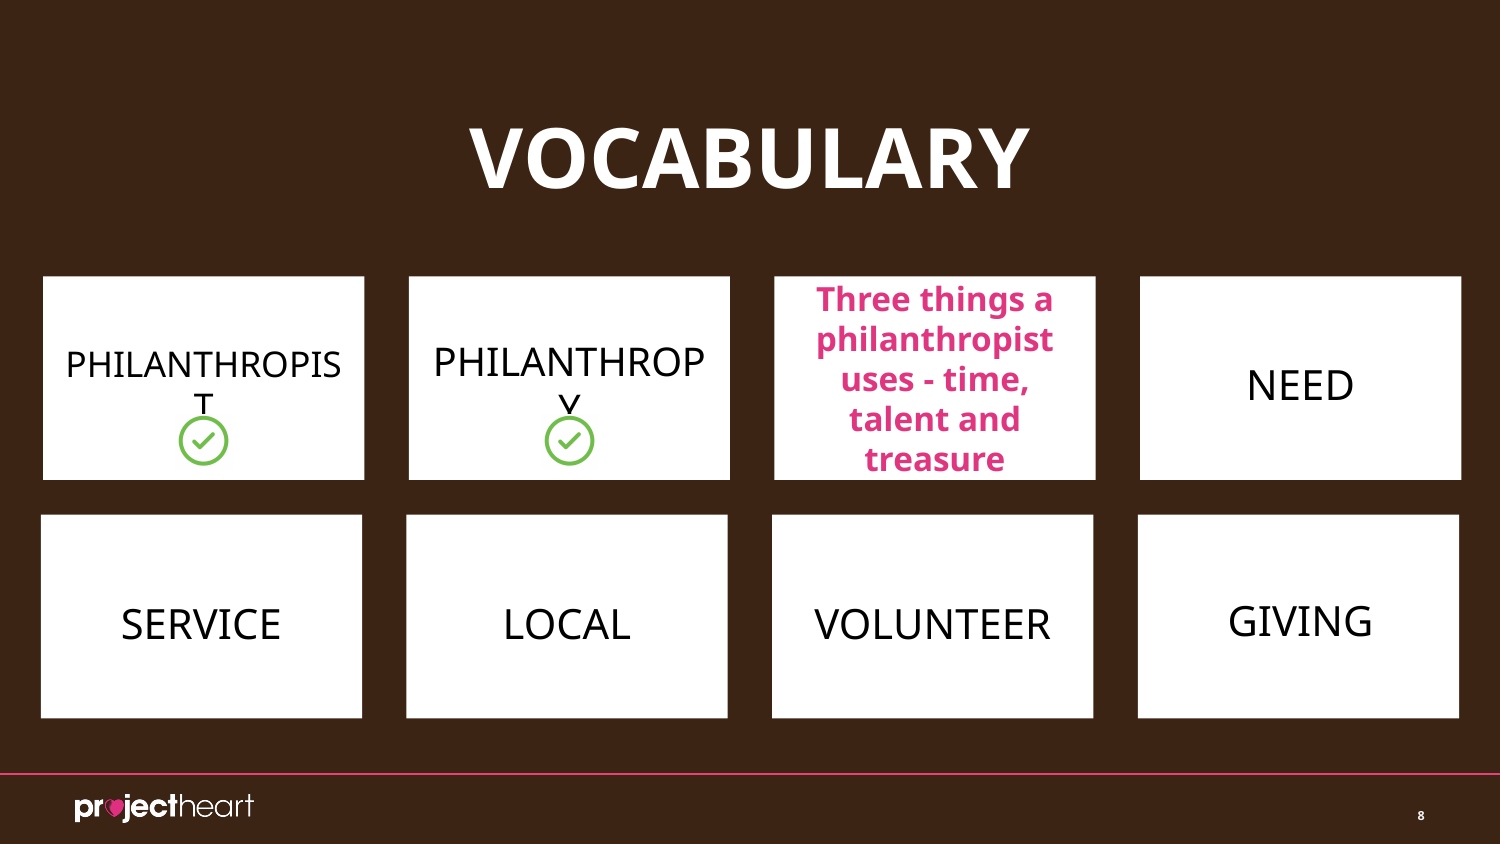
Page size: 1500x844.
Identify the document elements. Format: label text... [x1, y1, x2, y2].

text_box [43, 460, 365, 480]
text_box [408, 460, 730, 480]
text_box [40, 698, 363, 719]
text_box Three things a philanthropist uses - time, talent and treasure [774, 276, 1096, 480]
text_box SERVICE [40, 547, 363, 698]
text_box PHILANTHROPY [408, 309, 730, 460]
text_box [406, 514, 728, 547]
text_box [772, 514, 1094, 547]
title VOCABULARY [80, 85, 1420, 224]
text_box LOCAL [406, 547, 728, 698]
text_box GIVING [1140, 544, 1462, 695]
picture [540, 414, 599, 470]
text_box [408, 276, 730, 309]
text_box [772, 698, 1094, 719]
picture [175, 414, 233, 470]
text_box [406, 698, 728, 719]
slide_number 8 [1377, 794, 1425, 840]
text_box [1140, 276, 1462, 309]
text_box [1137, 514, 1460, 719]
text_box [1140, 460, 1462, 480]
picture [75, 794, 254, 827]
text_box VOLUNTEER [772, 547, 1094, 698]
text_box [40, 514, 363, 547]
text_box NEED [1140, 309, 1462, 460]
text_box [43, 276, 365, 309]
text_box PHILANTHROPIST [43, 309, 365, 460]
